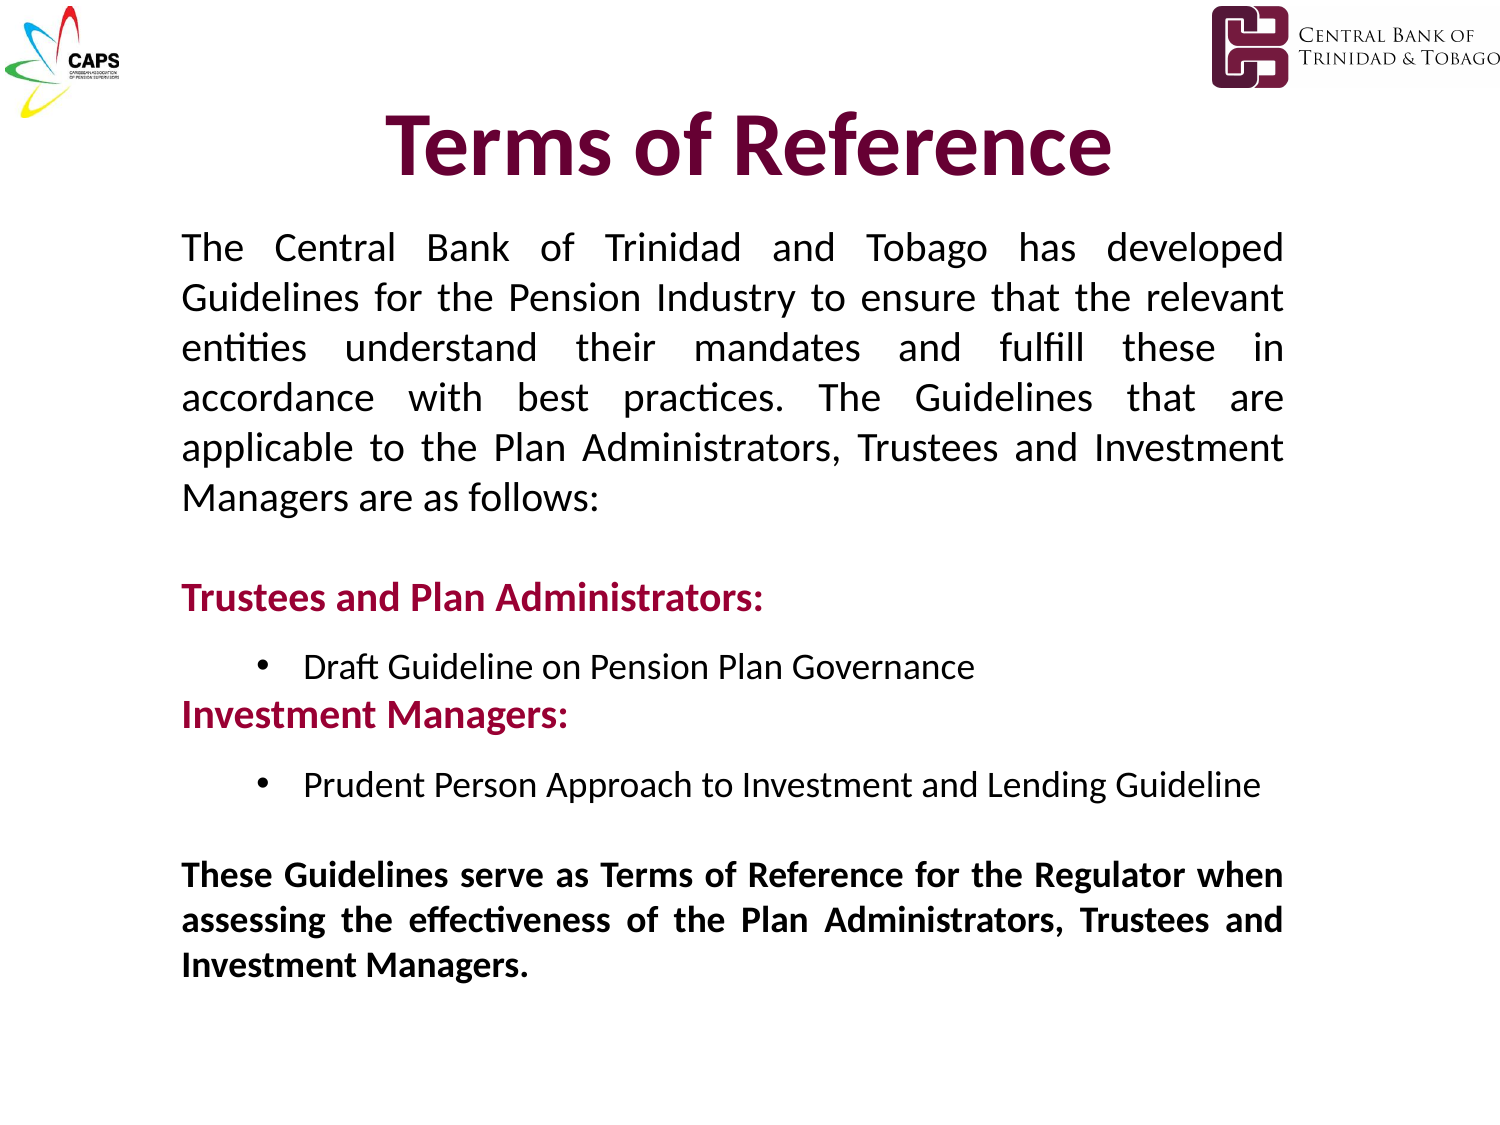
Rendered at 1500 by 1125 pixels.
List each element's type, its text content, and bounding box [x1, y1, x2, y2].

picture [5, 5, 119, 119]
title Terms of Reference [75, 45, 1425, 233]
picture [1212, 5, 1500, 88]
text_box The Central Bank of Trinidad and Tobago has developed Guidelines for the Pension Industry to ensure that the relevant entities understand their mandates and fulfill these in accordance with best practices. The Guidelines that are applicable to the Plan Administrators, Trustees and Investment Managers are as follows: Trustees and Plan Administrators: Draft Guideline on Pension Plan Governance Investment Managers: Prudent Person Approach to Investment and Lending Guideline These Guidelines serve as Terms of Reference for the Regulator when assessing the effectiveness of the Plan Administrators, Trustees and Investment Managers. [166, 212, 1300, 992]
